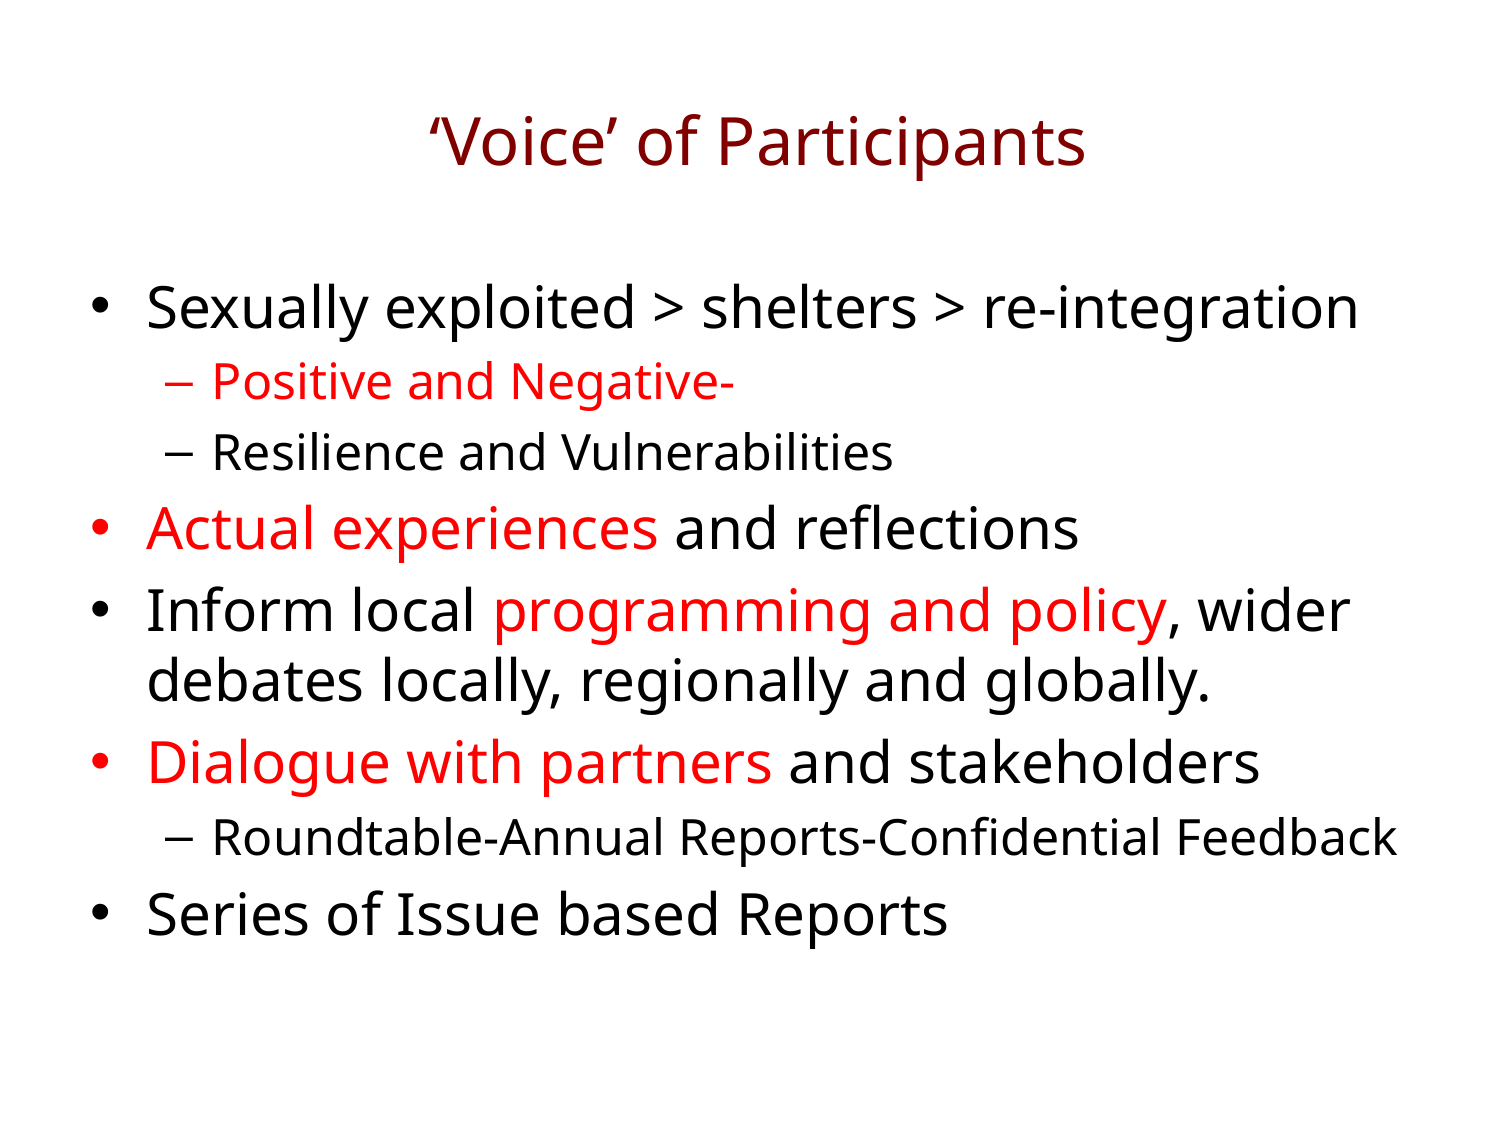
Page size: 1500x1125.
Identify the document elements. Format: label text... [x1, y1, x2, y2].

list Sexually exploited > shelters > re-integration Positive and Negative- Resilience and Vulnerabilities Actual experiences and reflections Inform local programming and policy, wider debates locally, regionally and globally. Dialogue with partners and stakeholders Roundtable-Annual Reports-Confidential Feedback Series of Issue based Reports [75, 262, 1425, 1005]
title ‘Voice’ of Participants [75, 45, 1425, 233]
